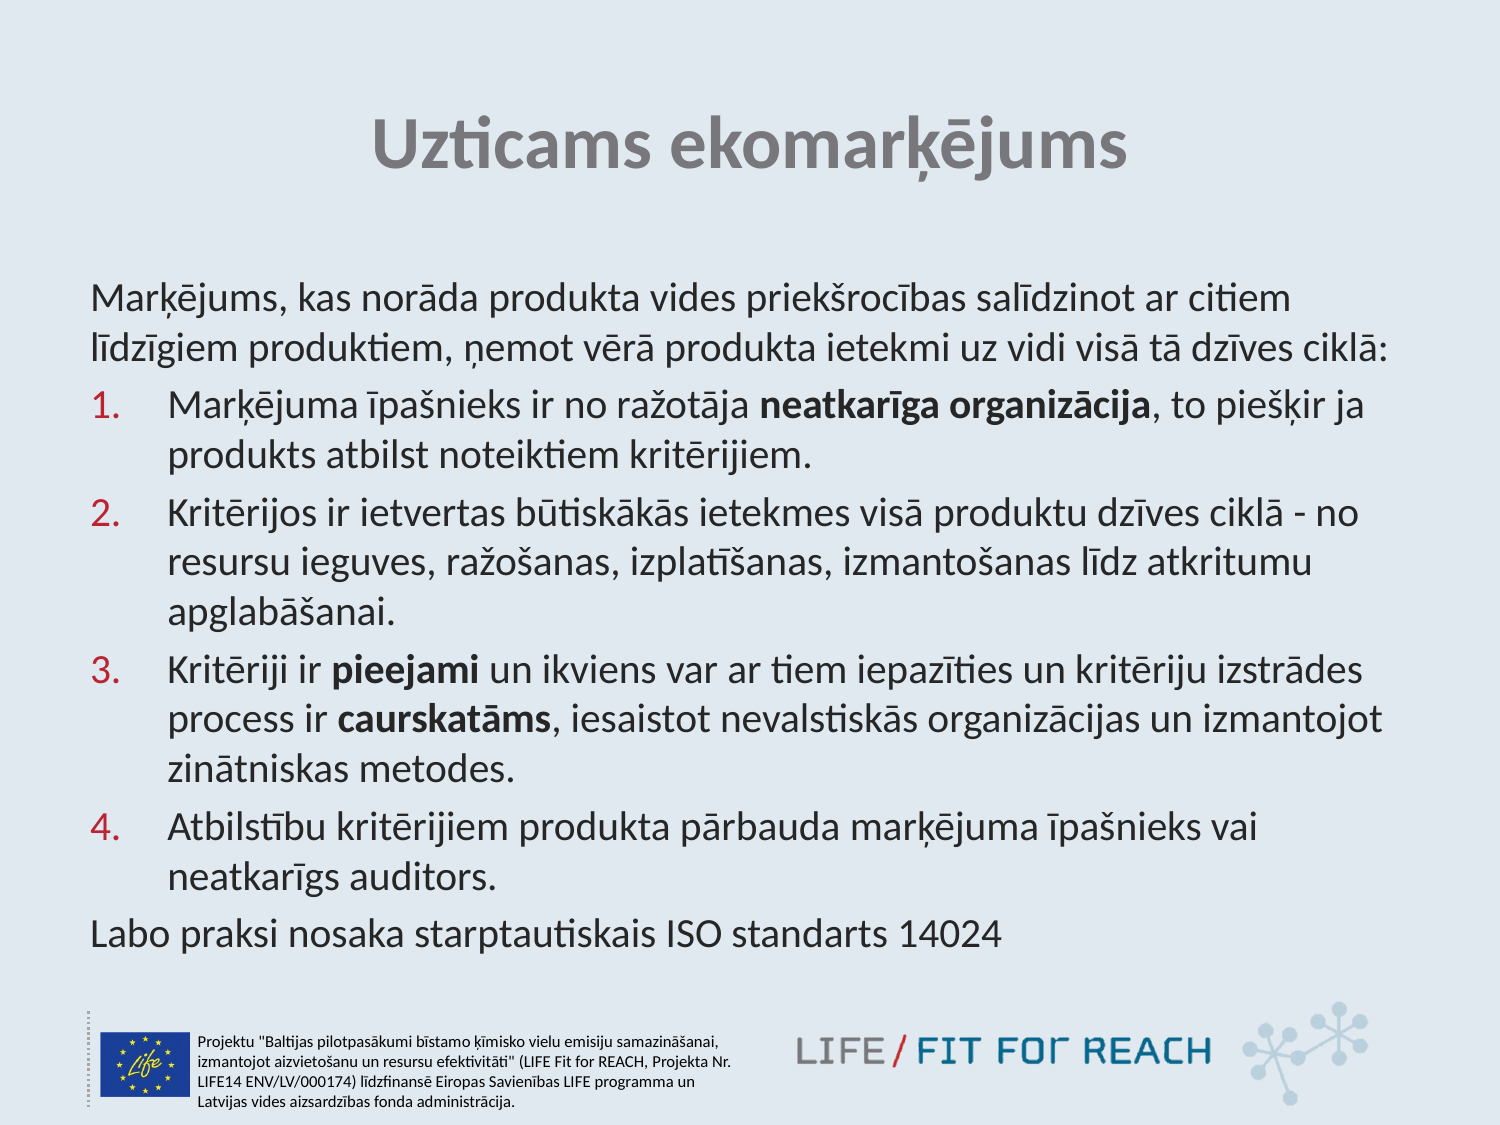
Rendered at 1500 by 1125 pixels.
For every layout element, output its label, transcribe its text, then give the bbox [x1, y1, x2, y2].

picture [1236, 1005, 1415, 1108]
title Uzticams ekomarķējums [75, 45, 1425, 233]
picture [100, 1032, 190, 1097]
list Marķējums, kas norāda produkta vides priekšrocības salīdzinot ar citiem līdzīgiem produktiem, ņemot vērā produkta ietekmi uz vidi visā tā dzīves ciklā: Marķējuma īpašnieks ir no ražotāja neatkarīga organizācija, to piešķir ja produkts atbilst noteiktiem kritērijiem. Kritērijos ir ietvertas būtiskākās ietekmes visā produktu dzīves ciklā - no resursu ieguves, ražošanas, izplatīšanas, izmantošanas līdz atkritumu apglabāšanai. Kritēriji ir pieejami un ikviens var ar tiem iepazīties un kritēriju izstrādes process ir caurskatāms, iesaistot nevalstiskās organizācijas un izmantojot zinātniskas metodes. Atbilstību kritērijiem produkta pārbauda marķējuma īpašnieks vai neatkarīgs auditors. Labo praksi nosaka starptautiskais ISO standarts 14024 [75, 262, 1425, 1005]
picture [785, 1023, 1221, 1077]
